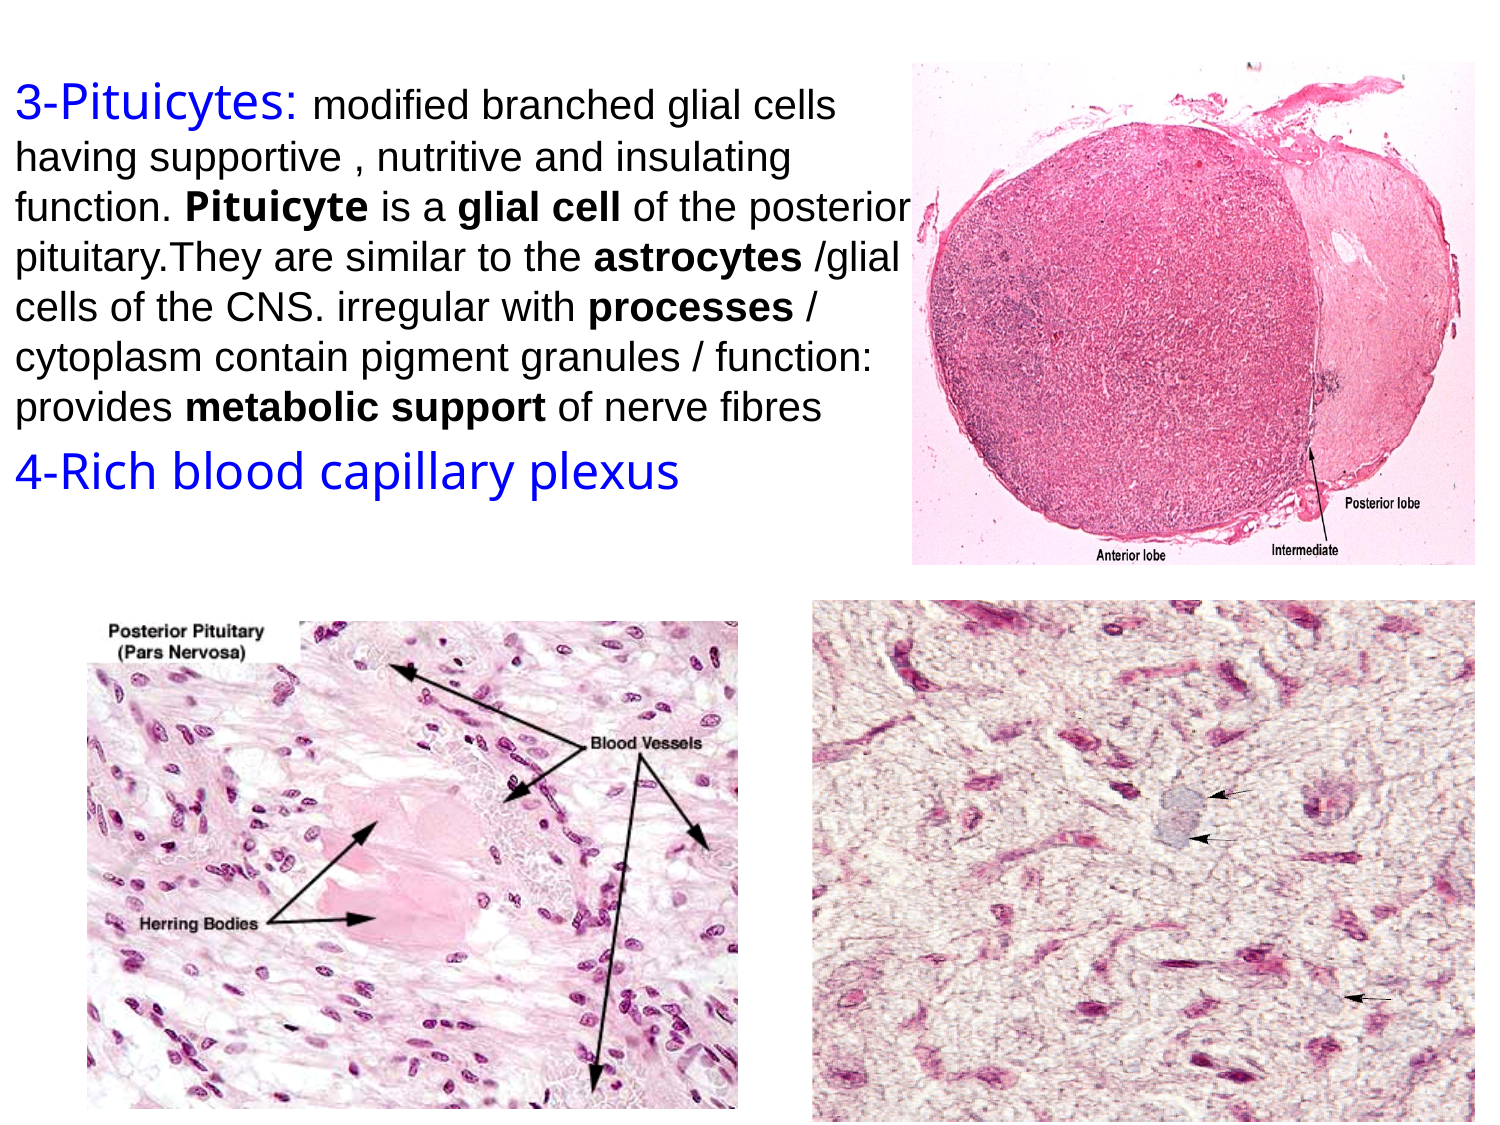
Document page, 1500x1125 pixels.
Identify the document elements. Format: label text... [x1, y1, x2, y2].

picture [912, 62, 1476, 565]
text_box 3-Pituicytes: modified branched glial cells having supportive , nutritive and insulating function. Pituicyte is a glial cell of the posterior pituitary.They are similar to the astrocytes /glial cells of the CNS. irregular with processes / cytoplasm contain pigment granules / function: provides metabolic support of nerve fibres 4-Rich blood capillary plexus [0, 16, 938, 507]
picture [812, 599, 1476, 1123]
picture [87, 620, 738, 1110]
